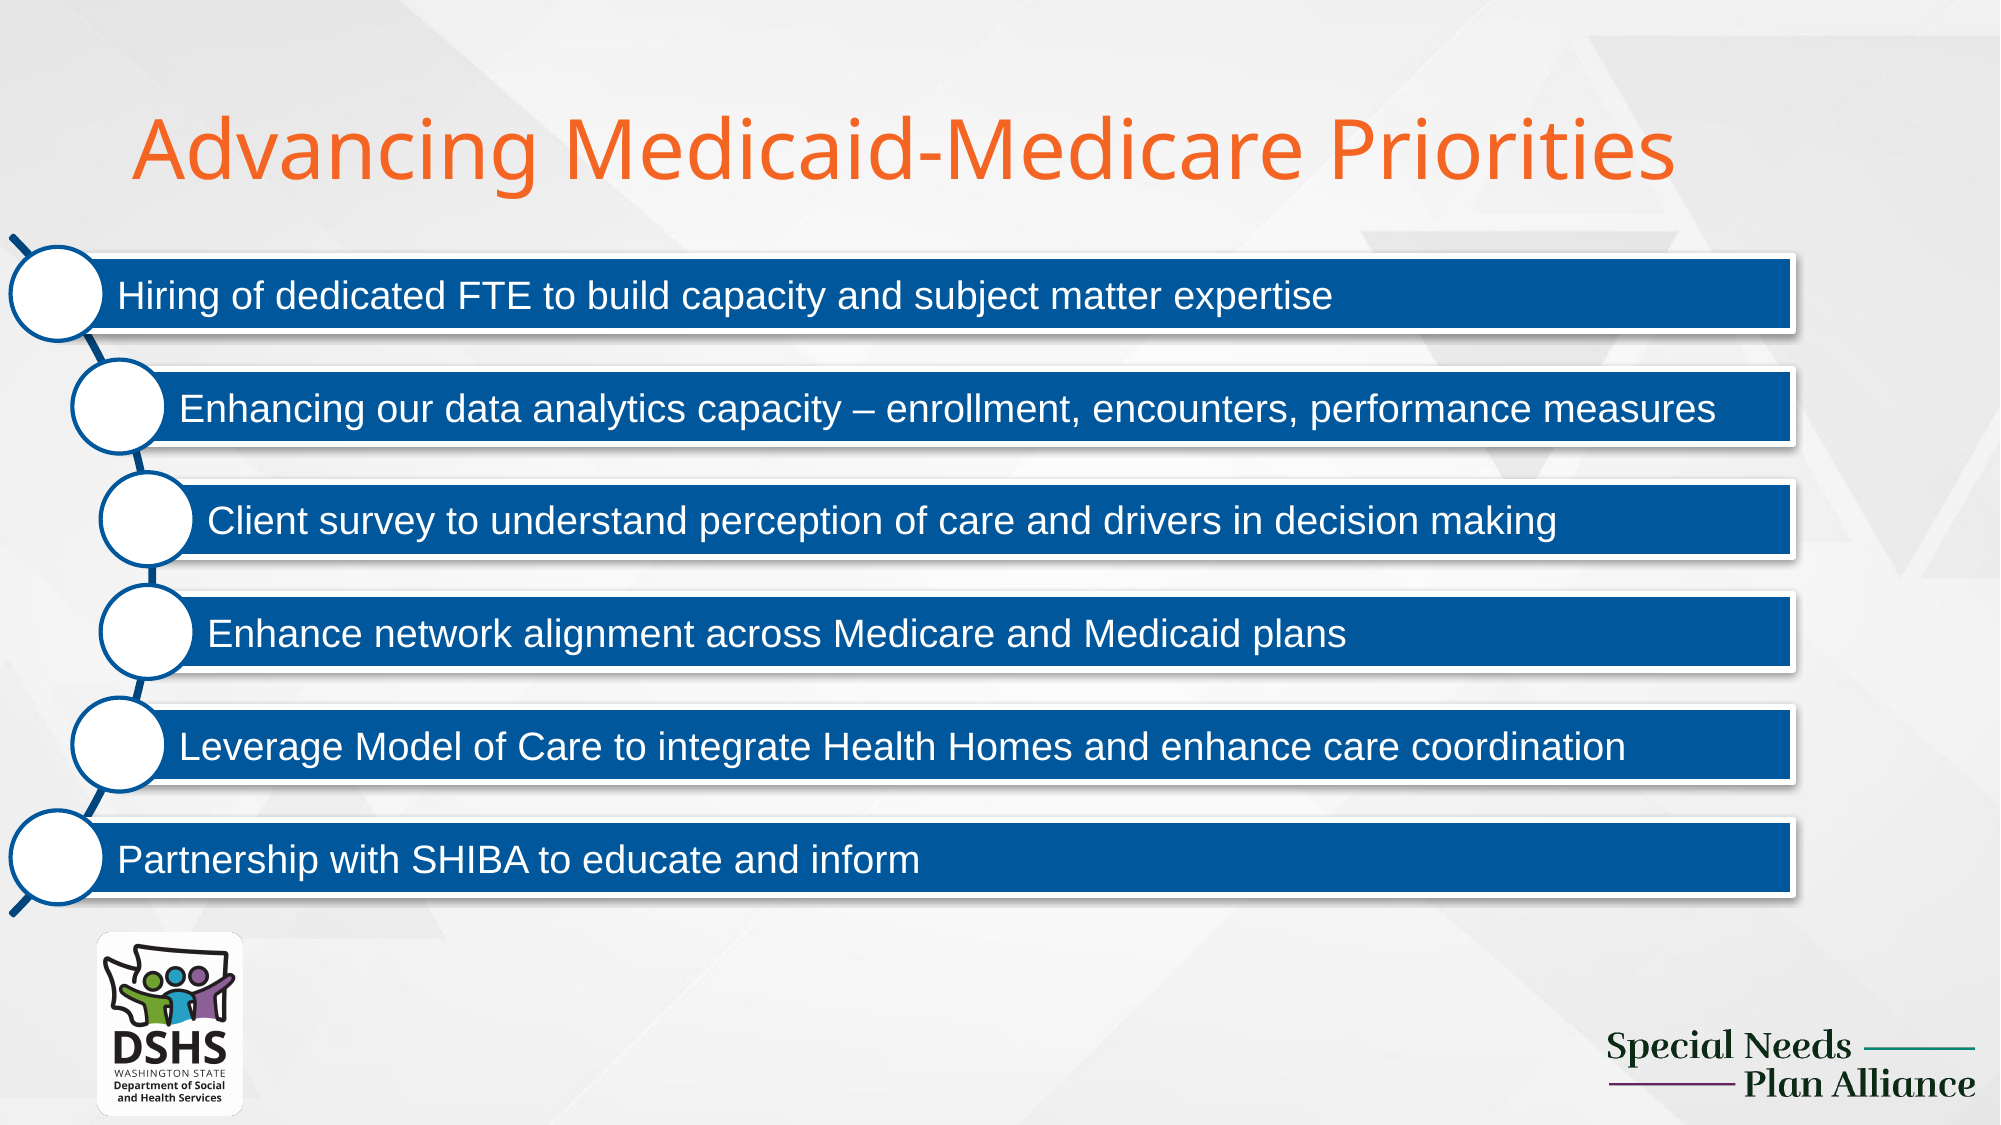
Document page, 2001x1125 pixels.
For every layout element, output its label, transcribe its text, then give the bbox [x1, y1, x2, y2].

picture [0, 0, 2000, 1125]
text_box Advancing Medicaid-Medicare Priorities [116, 44, 1883, 262]
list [0, 218, 1804, 933]
